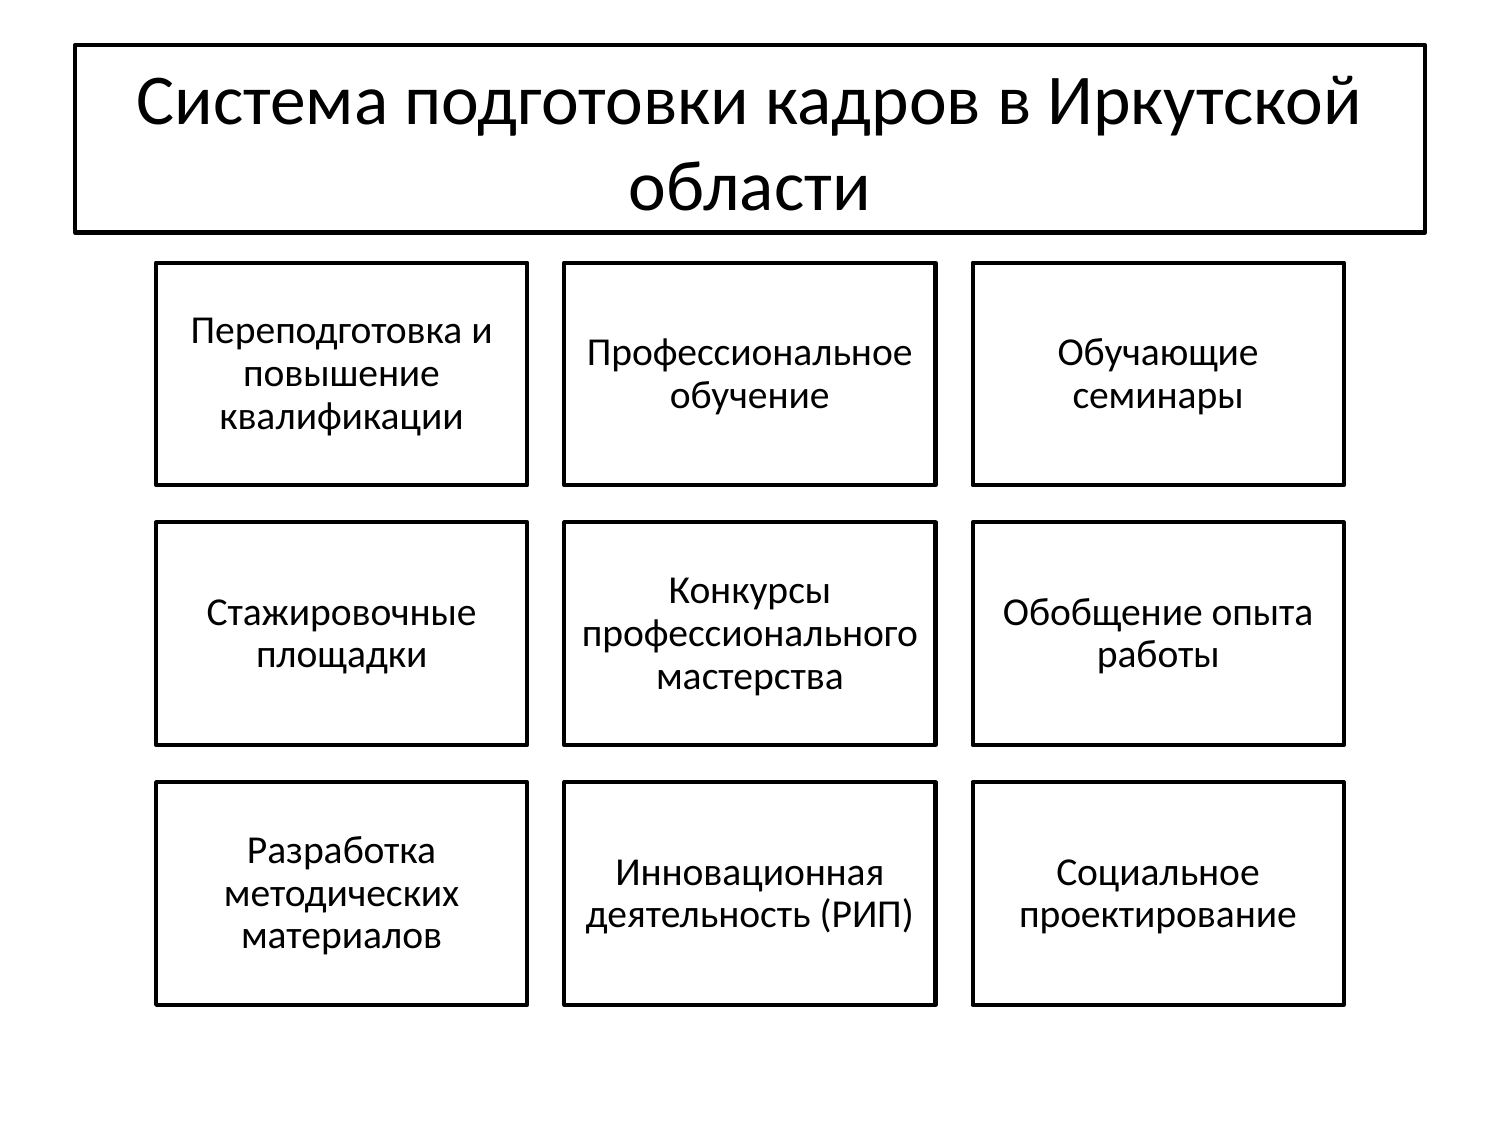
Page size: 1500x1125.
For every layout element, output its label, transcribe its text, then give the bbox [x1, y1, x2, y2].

title Система подготовки кадров в Иркутской области [73, 43, 1427, 235]
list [74, 262, 1426, 1006]
